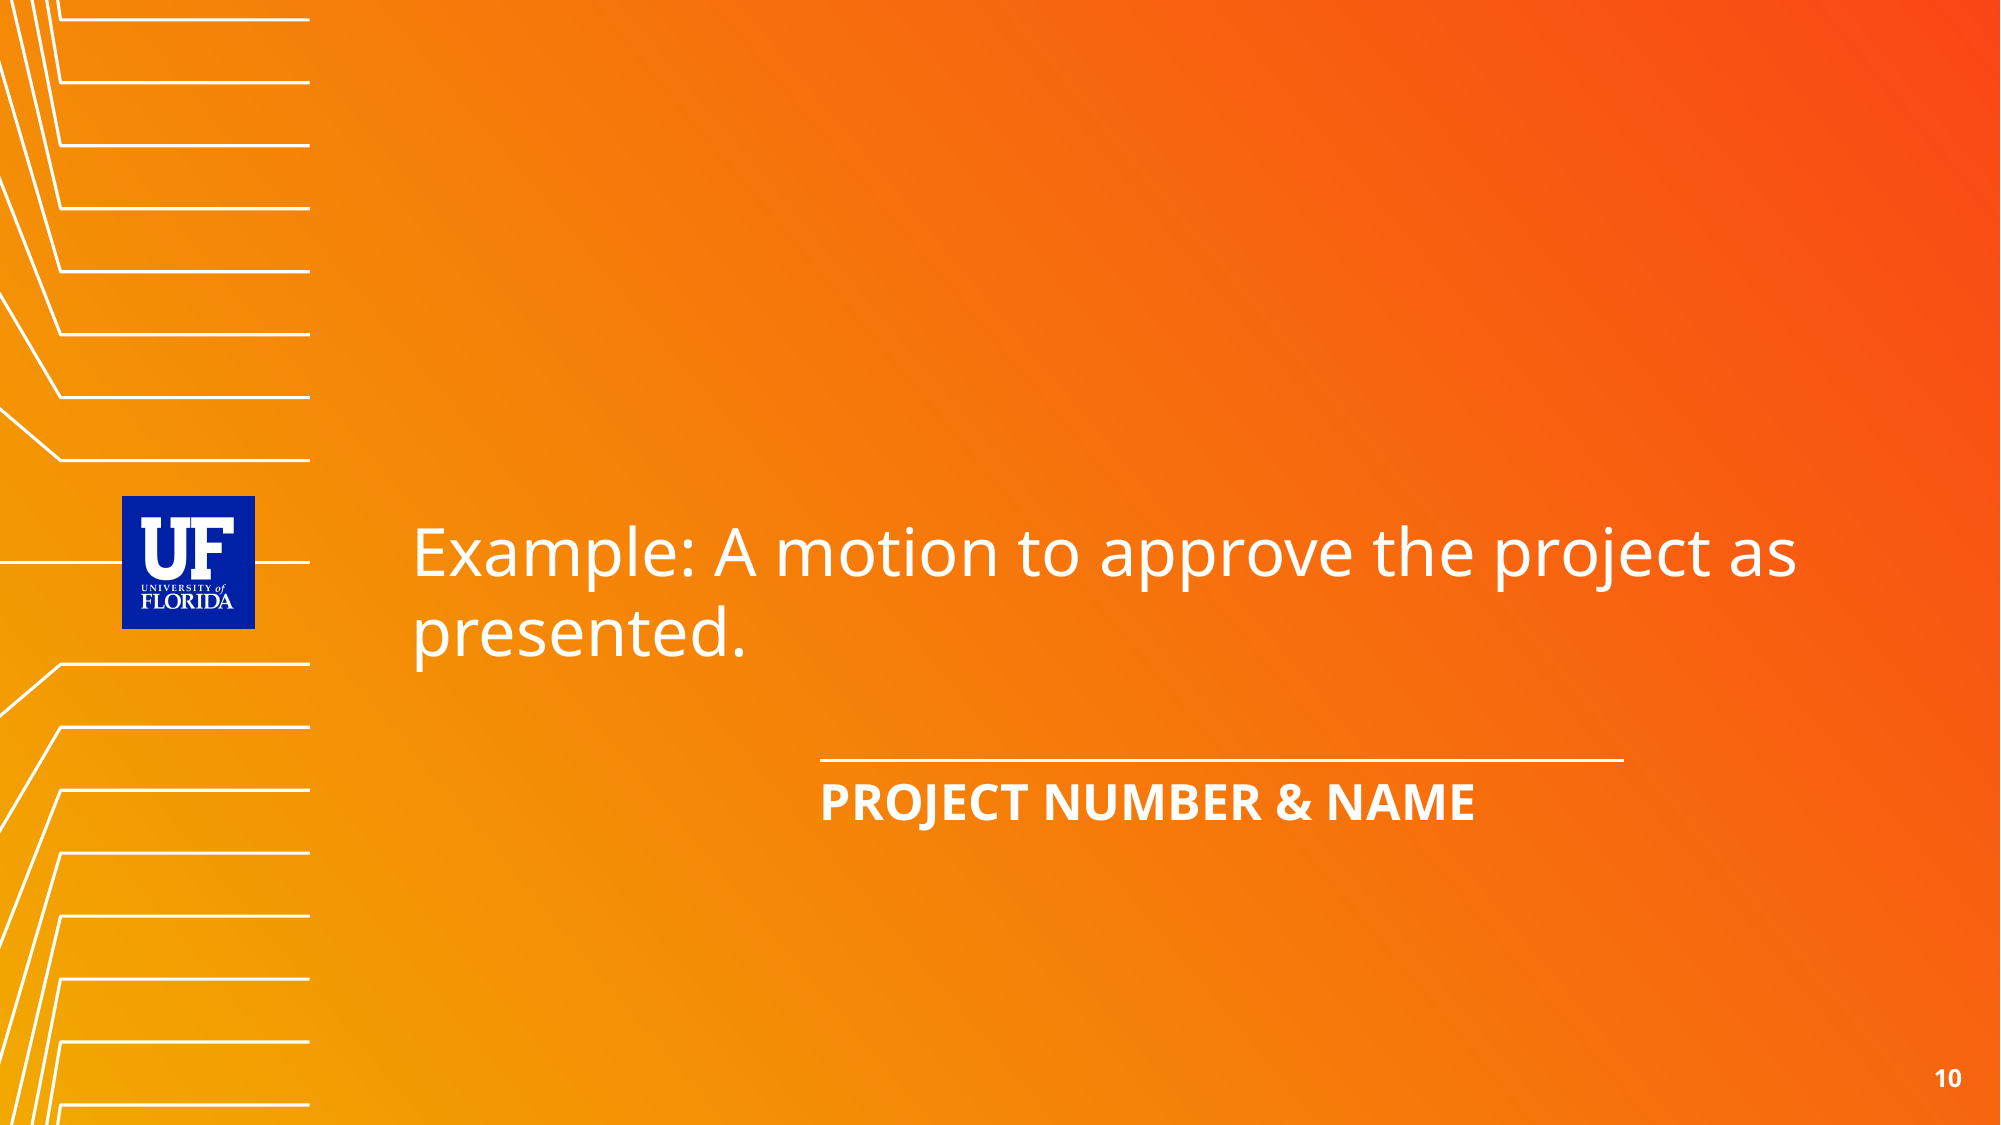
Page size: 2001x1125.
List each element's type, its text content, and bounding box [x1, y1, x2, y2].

list PROJECT NUMBER & NAME [819, 777, 1691, 980]
picture [122, 496, 255, 629]
list Example: A motion to approve the project as presented. [411, 509, 1974, 616]
